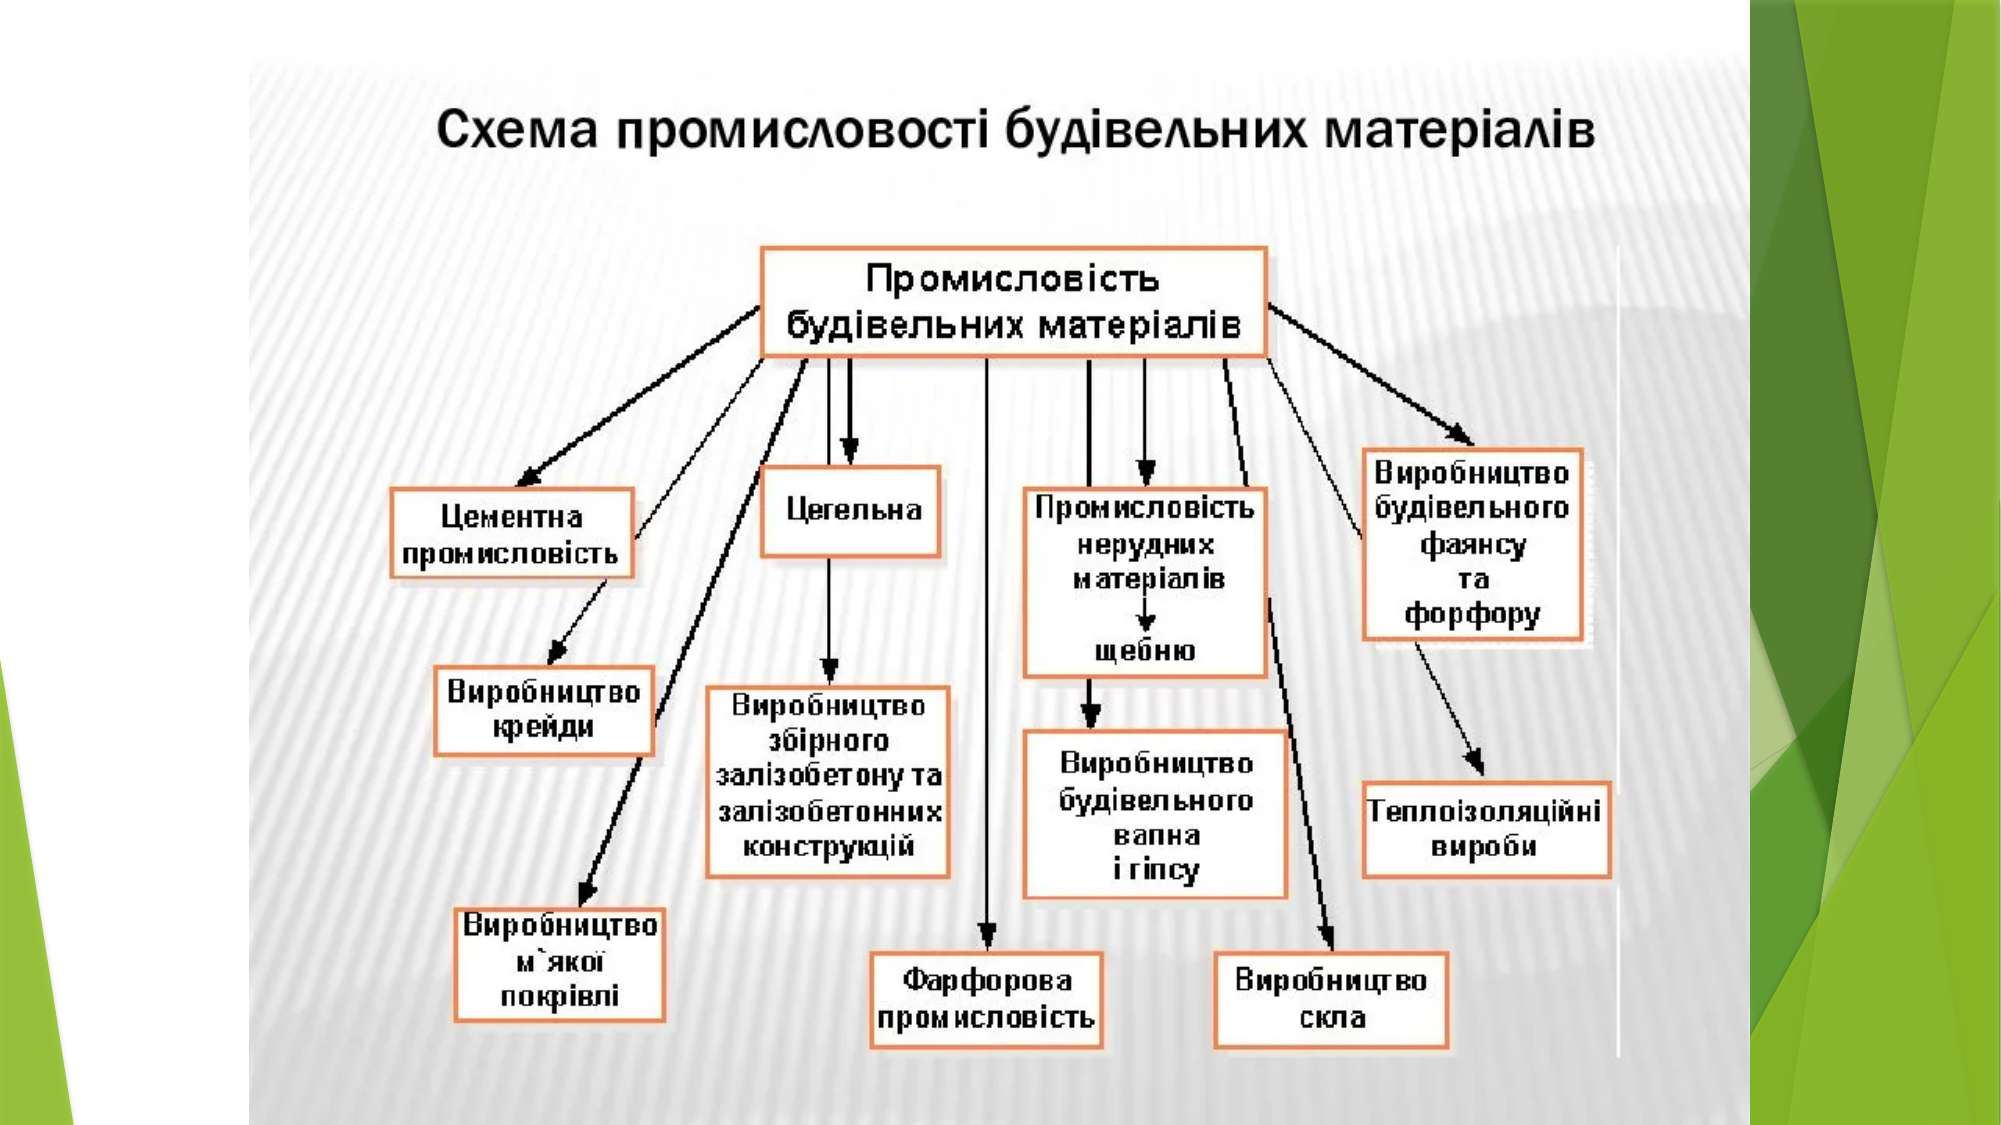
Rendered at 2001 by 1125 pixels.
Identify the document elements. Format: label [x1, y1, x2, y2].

picture [249, 0, 1751, 1125]
